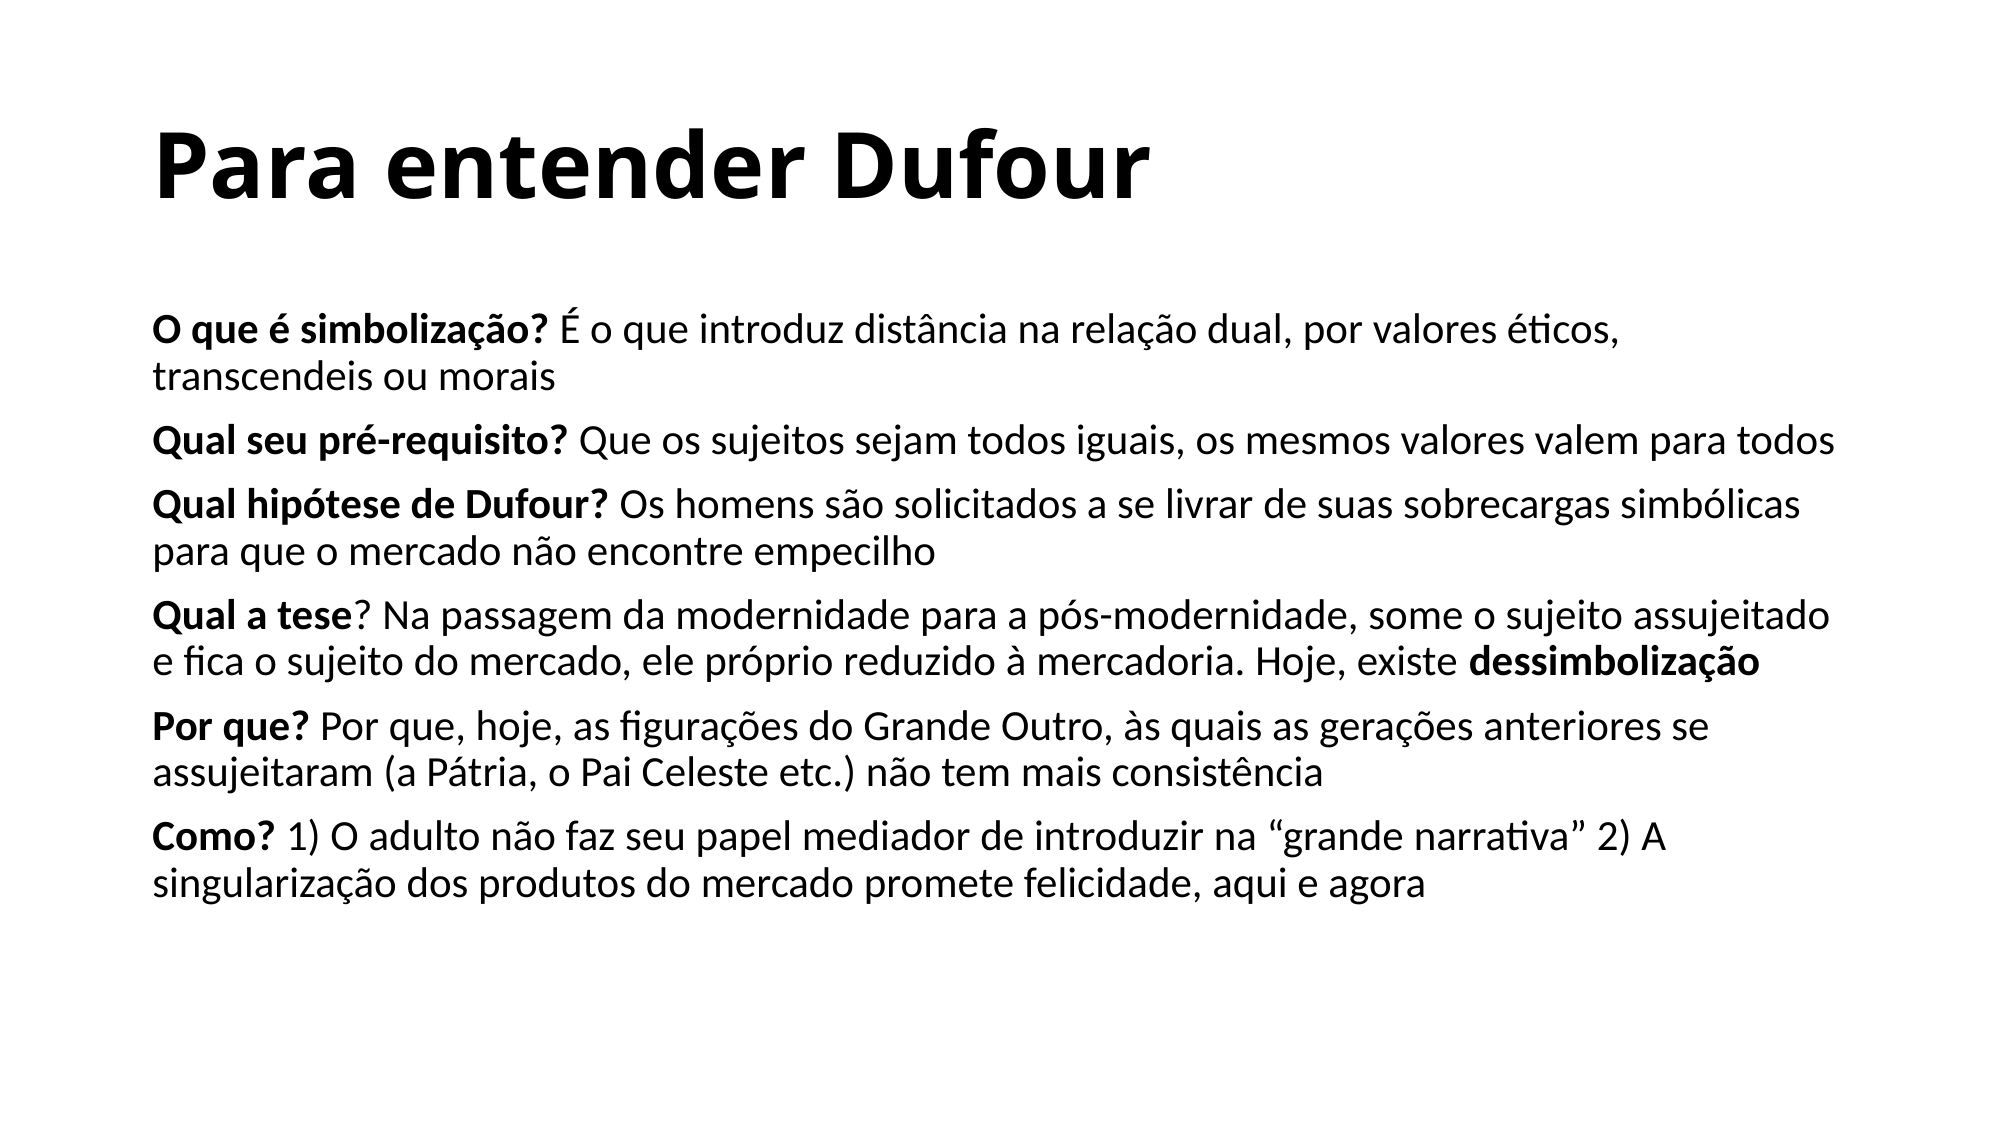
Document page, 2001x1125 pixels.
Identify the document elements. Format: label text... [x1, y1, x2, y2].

title Para entender Dufour [137, 59, 1863, 278]
list O que é simbolização? É o que introduz distância na relação dual, por valores éticos, transcendeis ou morais Qual seu pré-requisito? Que os sujeitos sejam todos iguais, os mesmos valores valem para todos Qual hipótese de Dufour? Os homens são solicitados a se livrar de suas sobrecargas simbólicas para que o mercado não encontre empecilho Qual a tese? Na passagem da modernidade para a pós-modernidade, some o sujeito assujeitado e fica o sujeito do mercado, ele próprio reduzido à mercadoria. Hoje, existe dessimbolização Por que? Por que, hoje, as figurações do Grande Outro, às quais as gerações anteriores se assujeitaram (a Pátria, o Pai Celeste etc.) não tem mais consistência Como? 1) O adulto não faz seu papel mediador de introduzir na “grande narrativa” 2) A singularização dos produtos do mercado promete felicidade, aqui e agora [137, 299, 1863, 1014]
